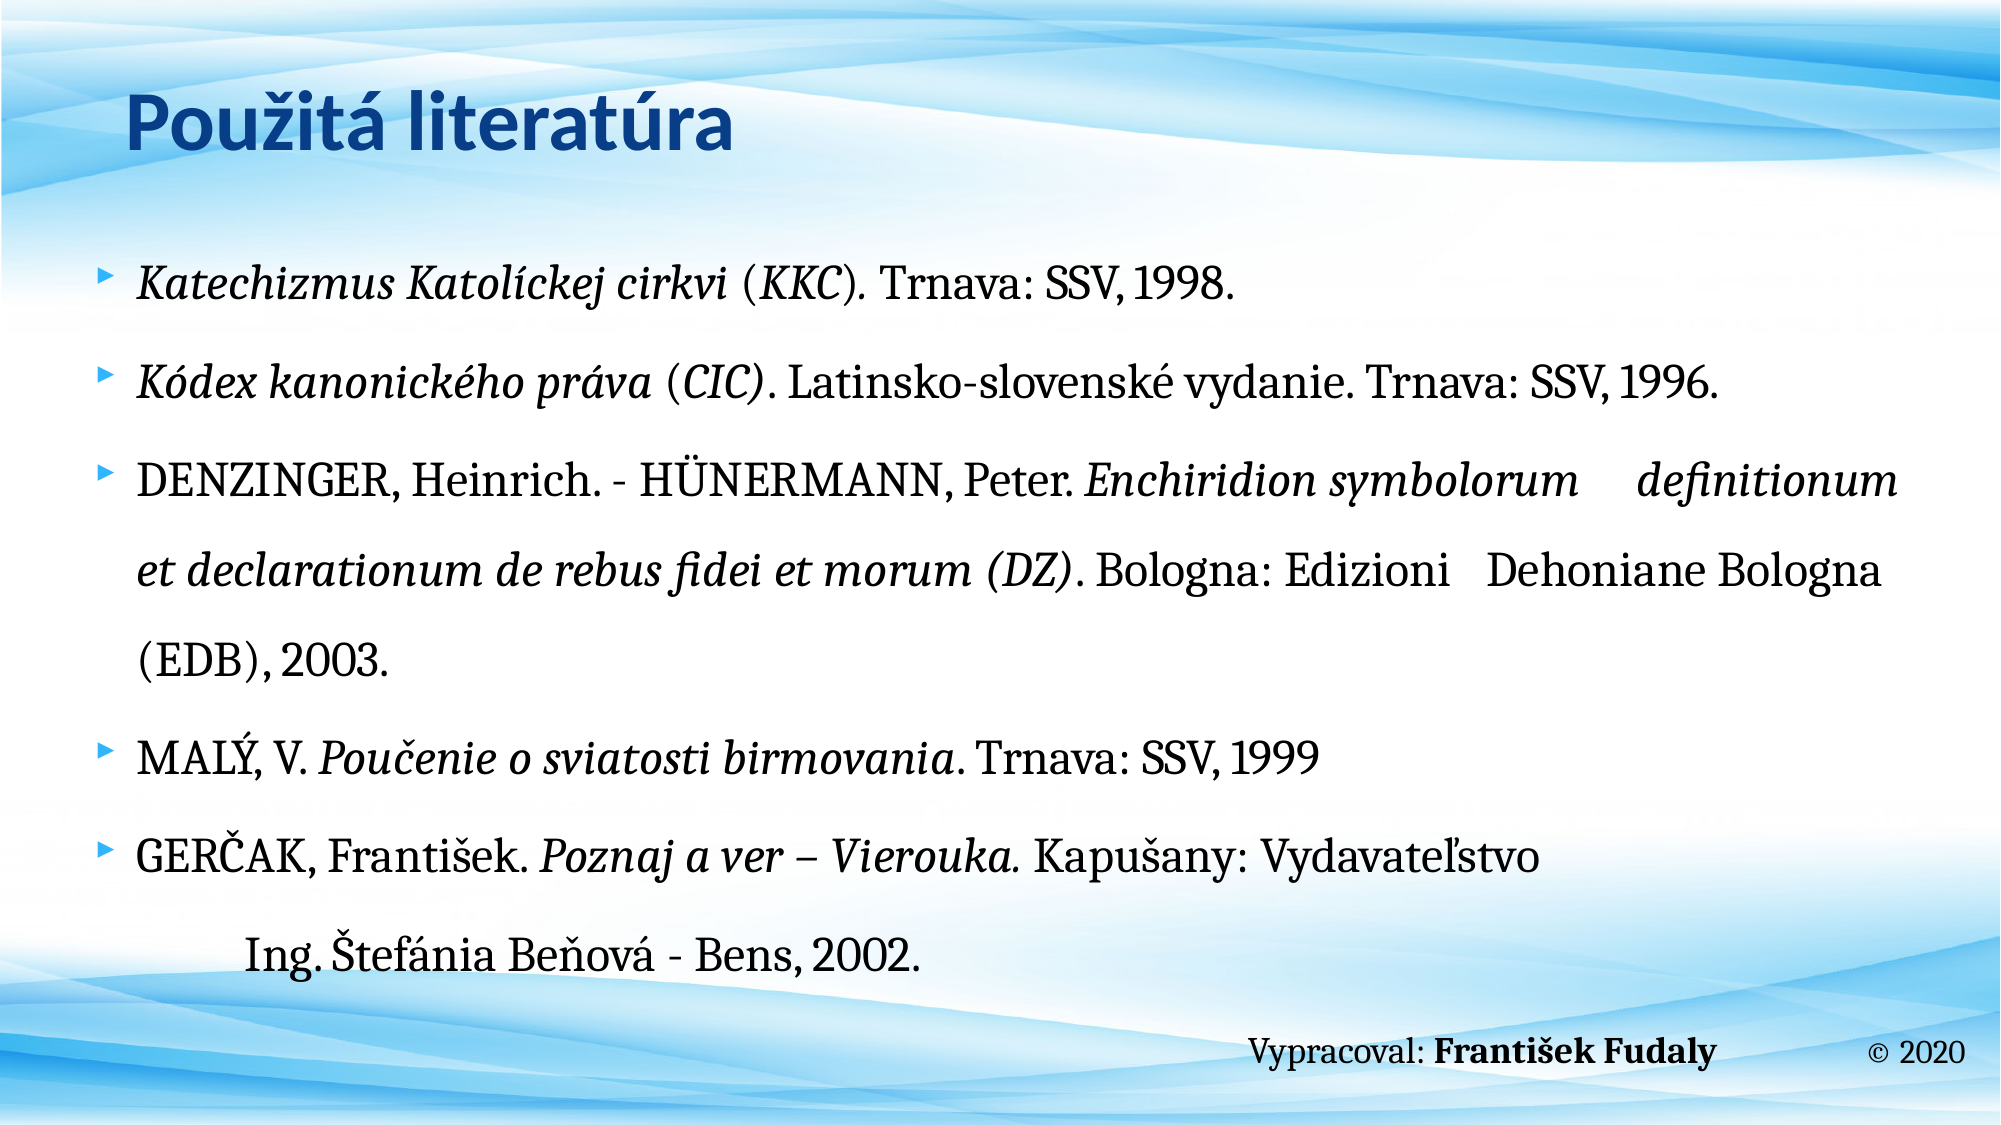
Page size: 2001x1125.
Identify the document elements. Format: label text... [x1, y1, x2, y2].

picture [0, 777, 2000, 1125]
picture [0, 0, 2000, 355]
list Katechizmus Katolíckej cirkvi (KKC). Trnava: SSV, 1998. Kódex kanonického práva (CIC). Latinsko-slovenské vydanie. Trnava: SSV, 1996. DENZINGER, Heinrich. - HÜNERMANN, Peter. Enchiridion symbolorum definitionum et declarationum de rebus fidei et morum (DZ). Bologna: Edizioni Dehoniane Bologna (EDB), 2003. MALÝ, V. Poučenie o sviatosti birmovania. Trnava: SSV, 1999 GERČAK, František. Poznaj a ver – Vierouka. Kapušany: Vydavateľstvo Ing. Štefánia Beňová - Bens, 2002. [62, 368, 1950, 777]
